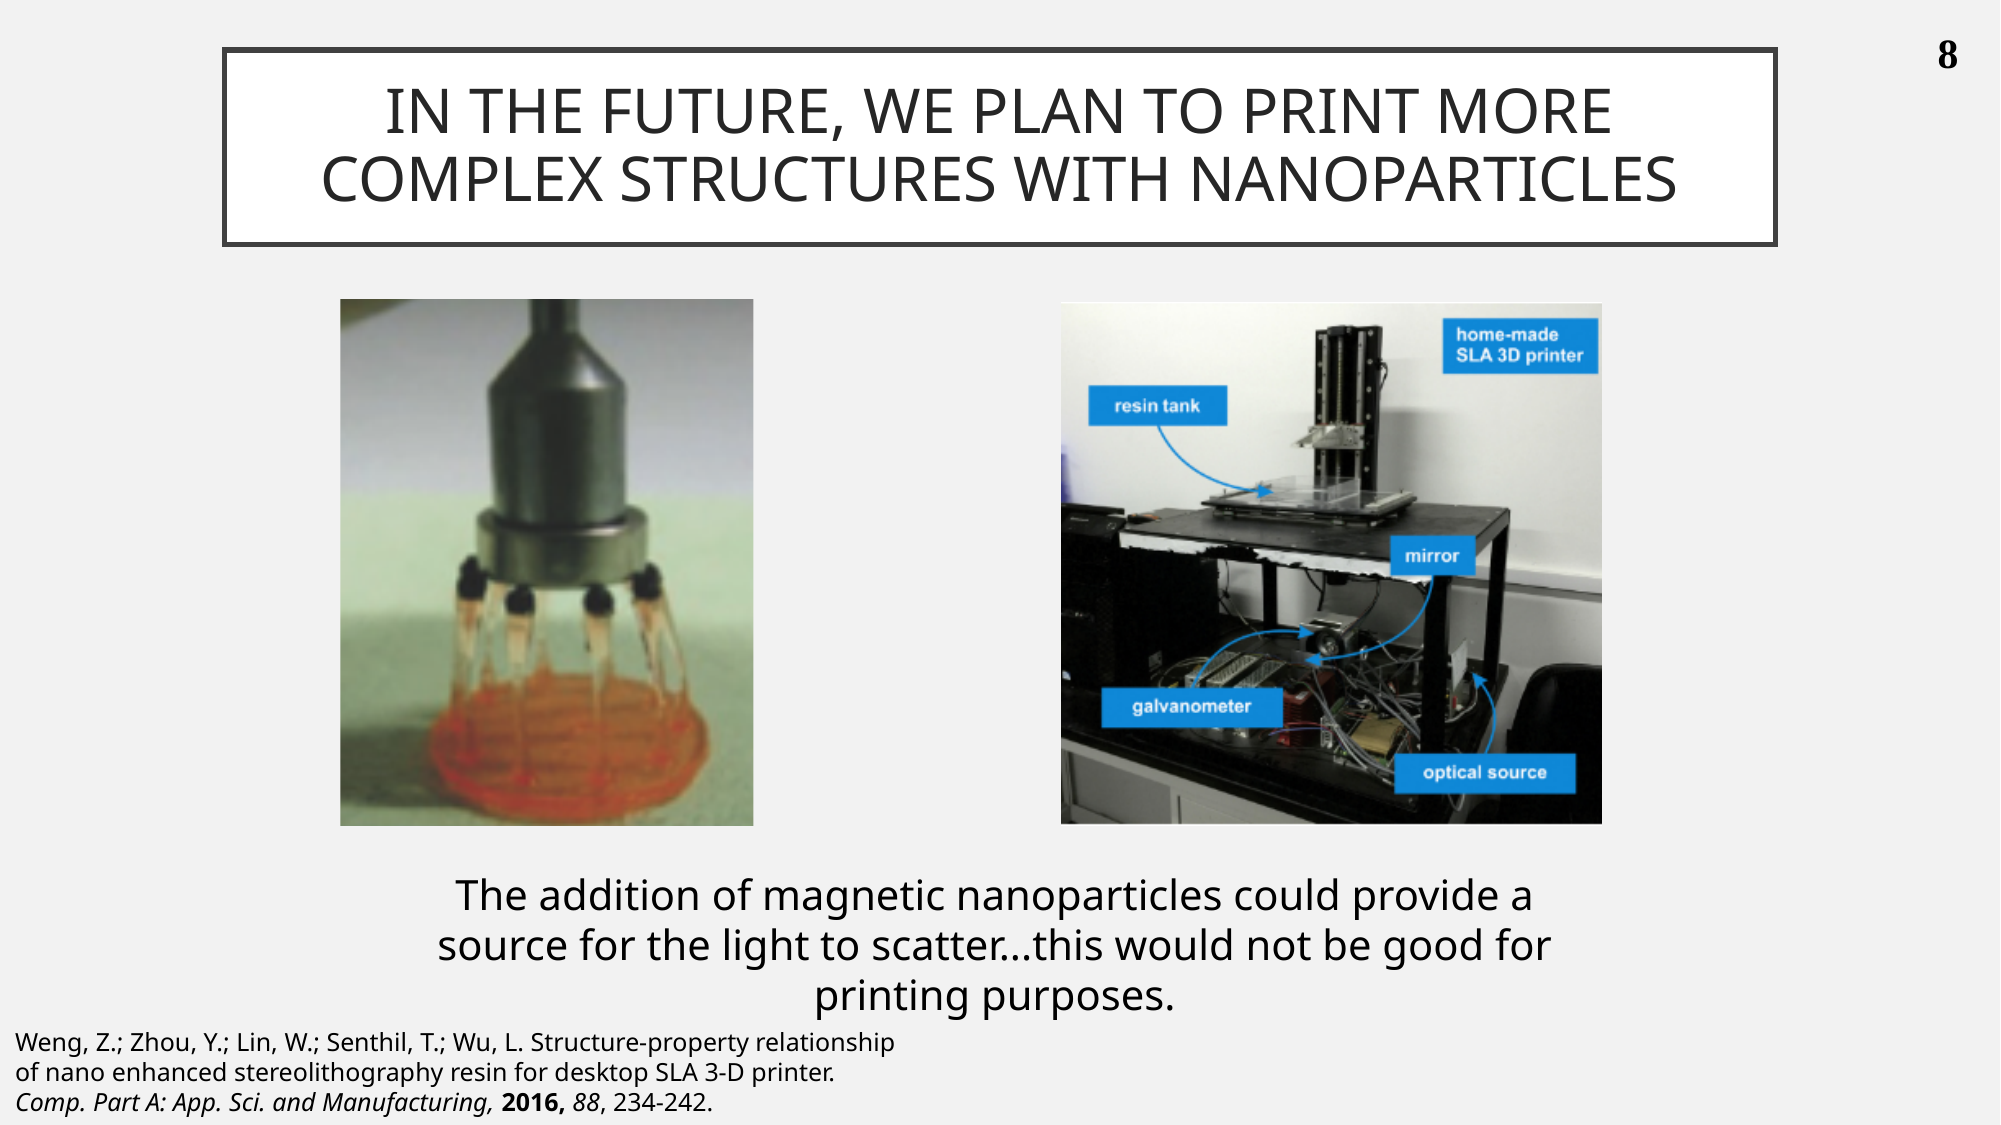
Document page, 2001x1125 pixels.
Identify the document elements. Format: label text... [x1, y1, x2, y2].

title IN THE FUTURE, WE PLAN TO PRINT MORE COMPLEX STRUCTURES WITH NANOPARTICLES [222, 47, 1778, 247]
picture [1061, 302, 1603, 826]
text_box 8 [1922, 11, 1985, 86]
picture [340, 299, 754, 826]
text_box The addition of magnetic nanoparticles could provide a source for the light to scatter...this would not be good for printing purposes. [410, 861, 1580, 984]
text_box Weng, Z.; Zhou, Y.; Lin, W.; Senthil, T.; Wu, L. Structure-property relationship of nano enhanced stereolithography resin for desktop SLA 3-D printer. Comp. Part A: App. Sci. and Manufacturing, 2016, 88, 234-242. [0, 1018, 930, 1124]
